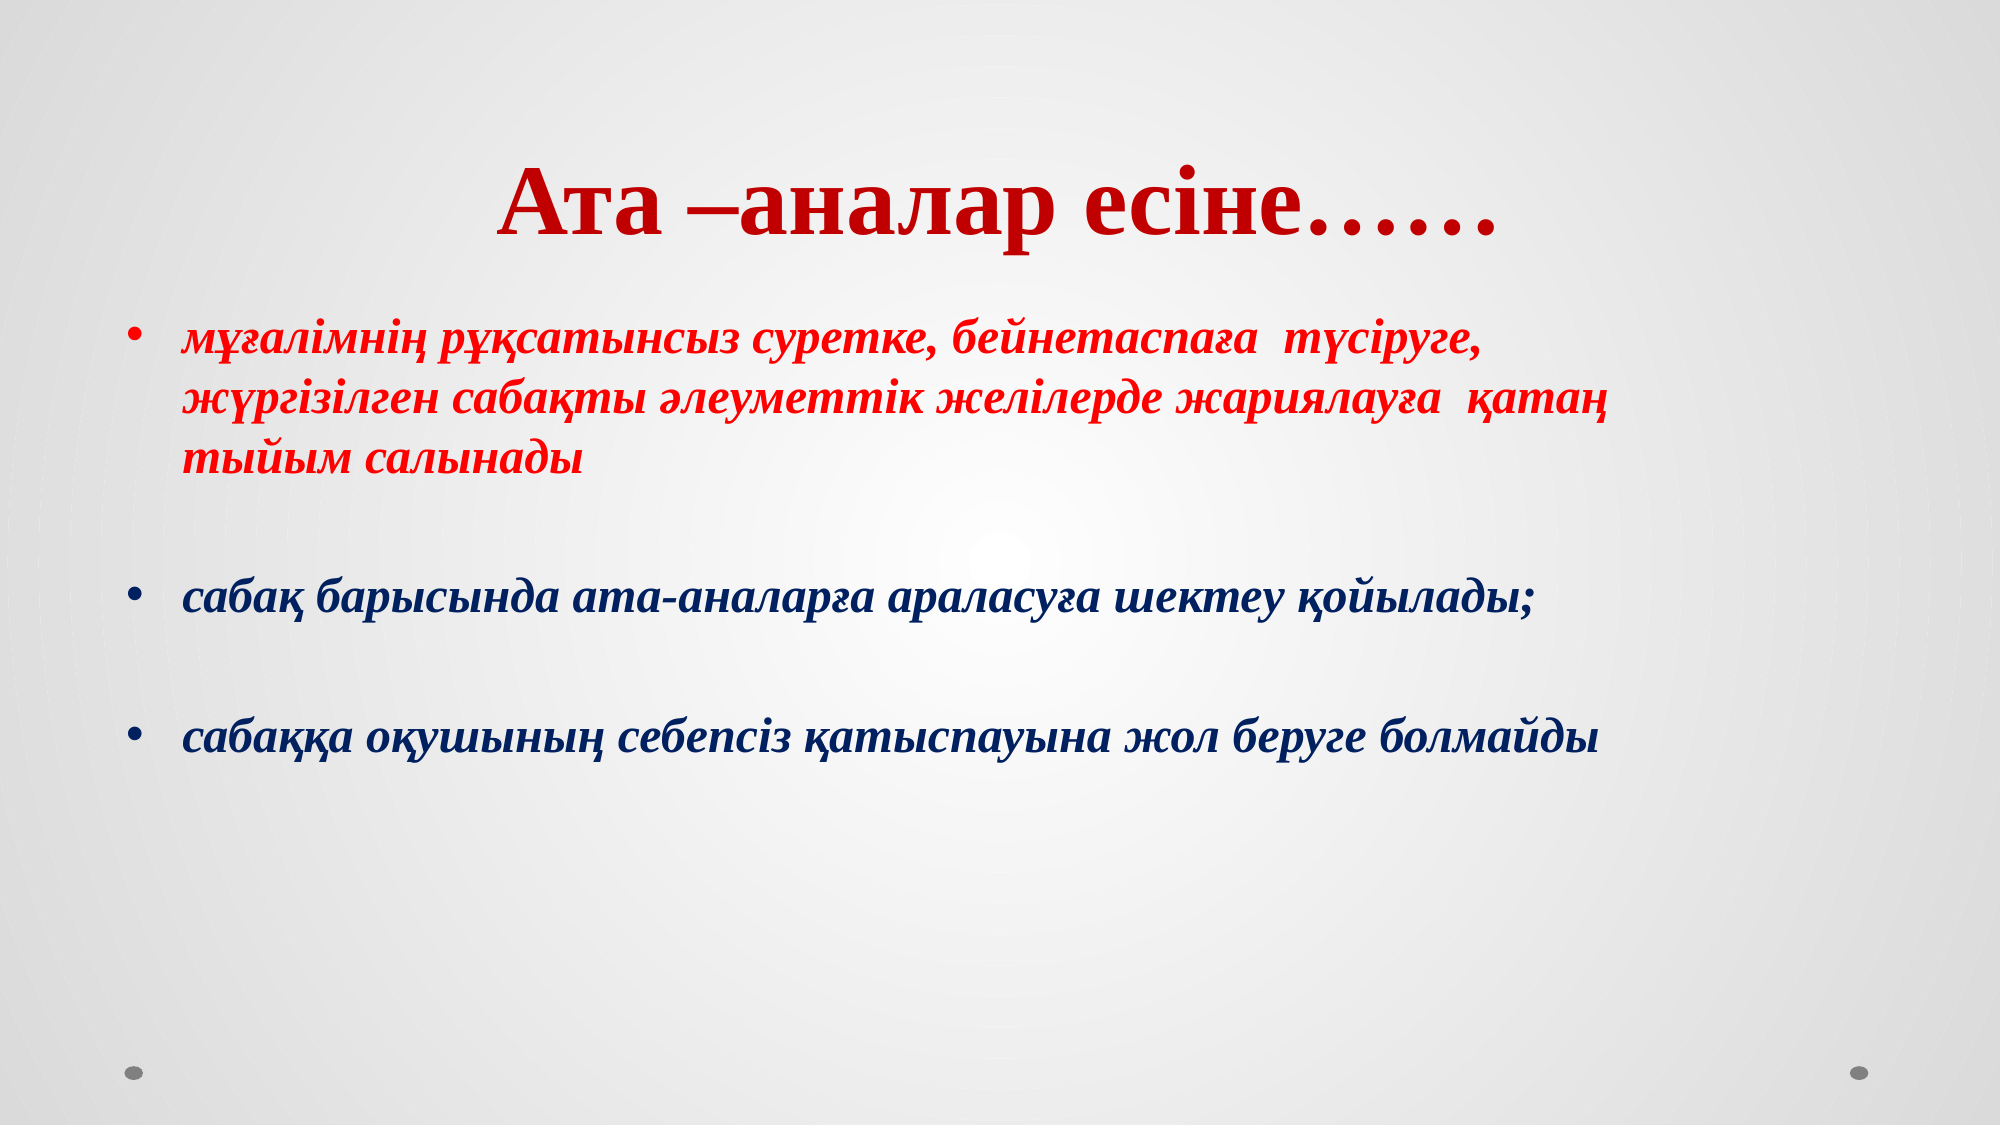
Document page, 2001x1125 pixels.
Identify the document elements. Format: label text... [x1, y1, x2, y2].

list мұғалімнің рұқсатынсыз суретке, бейнетаспаға түсіруге, жүргізілген сабақты әлеуметтік желілерде жариялауға қатаң тыйым салынады сабақ барысында ата-аналарға араласуға шектеу қойылады; сабаққа оқушының себепсіз қатыспауына жол беруге болмайды [111, 295, 1635, 1048]
title Ата –аналар есіне…… [99, 0, 1900, 263]
